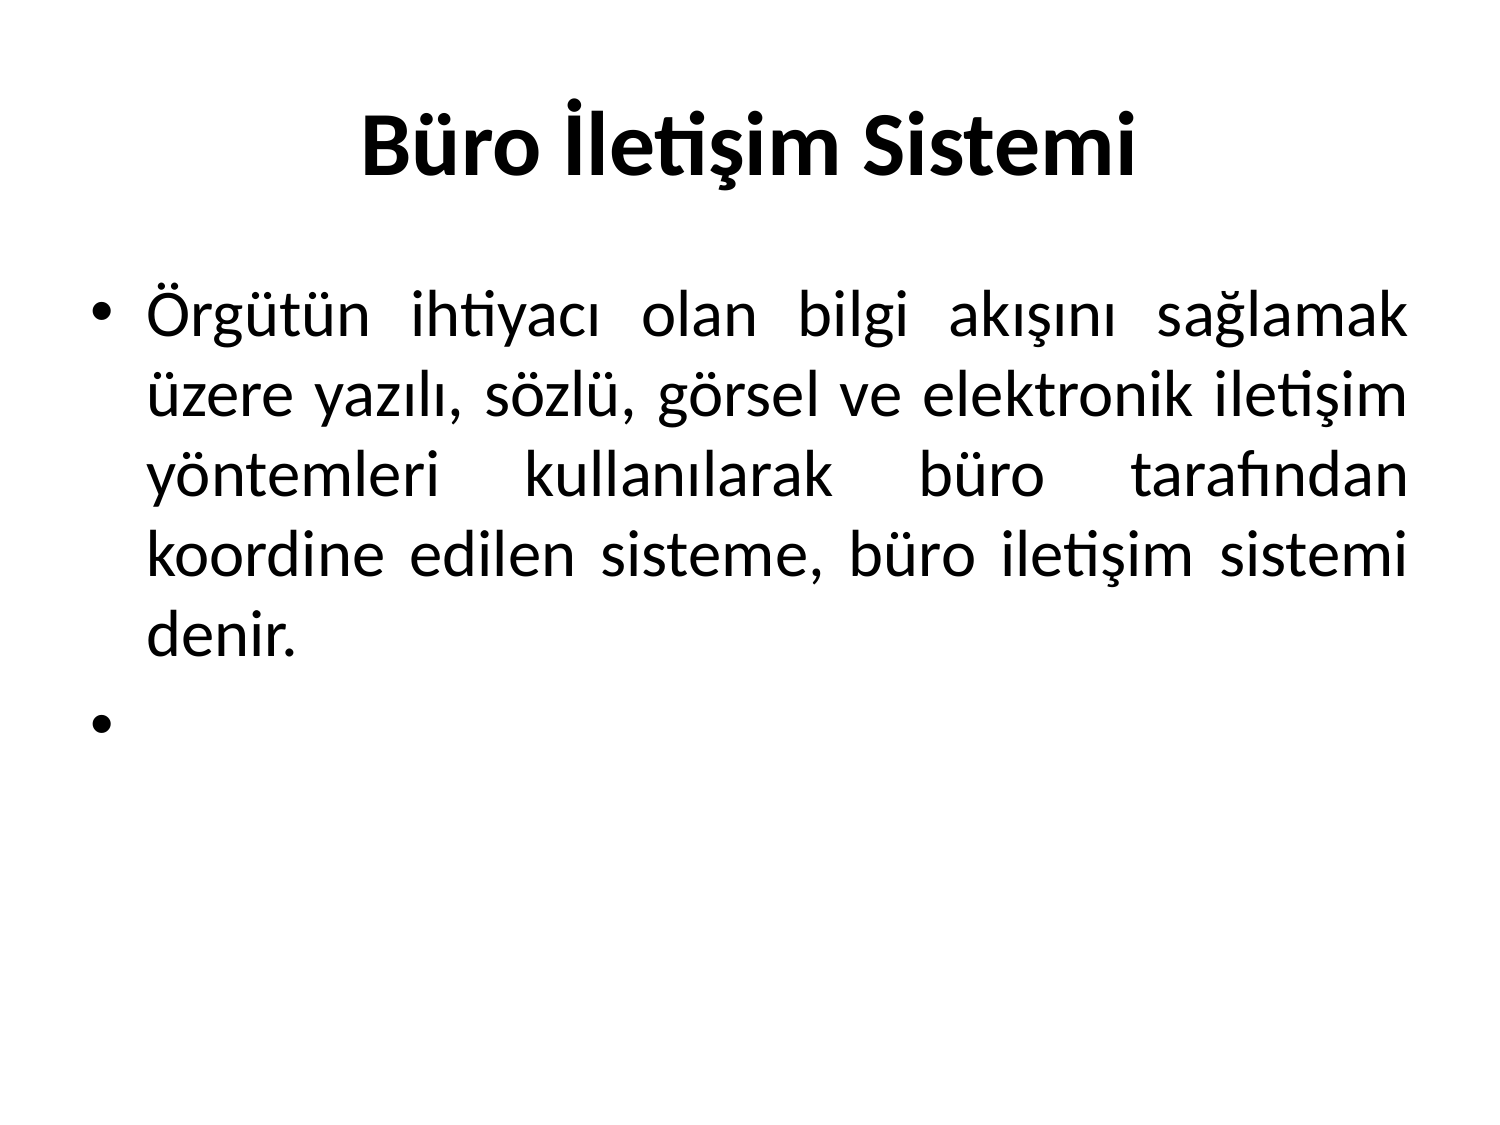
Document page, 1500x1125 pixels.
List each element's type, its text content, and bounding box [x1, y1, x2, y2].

title Büro İletişim Sistemi [75, 45, 1425, 233]
list Örgütün ihtiyacı olan bilgi akışını sağlamak üzere yazılı, sözlü, görsel ve elektronik iletişim yöntemleri kullanılarak büro tarafından koordine edilen sisteme, büro iletişim sistemi denir. [75, 262, 1425, 1005]
